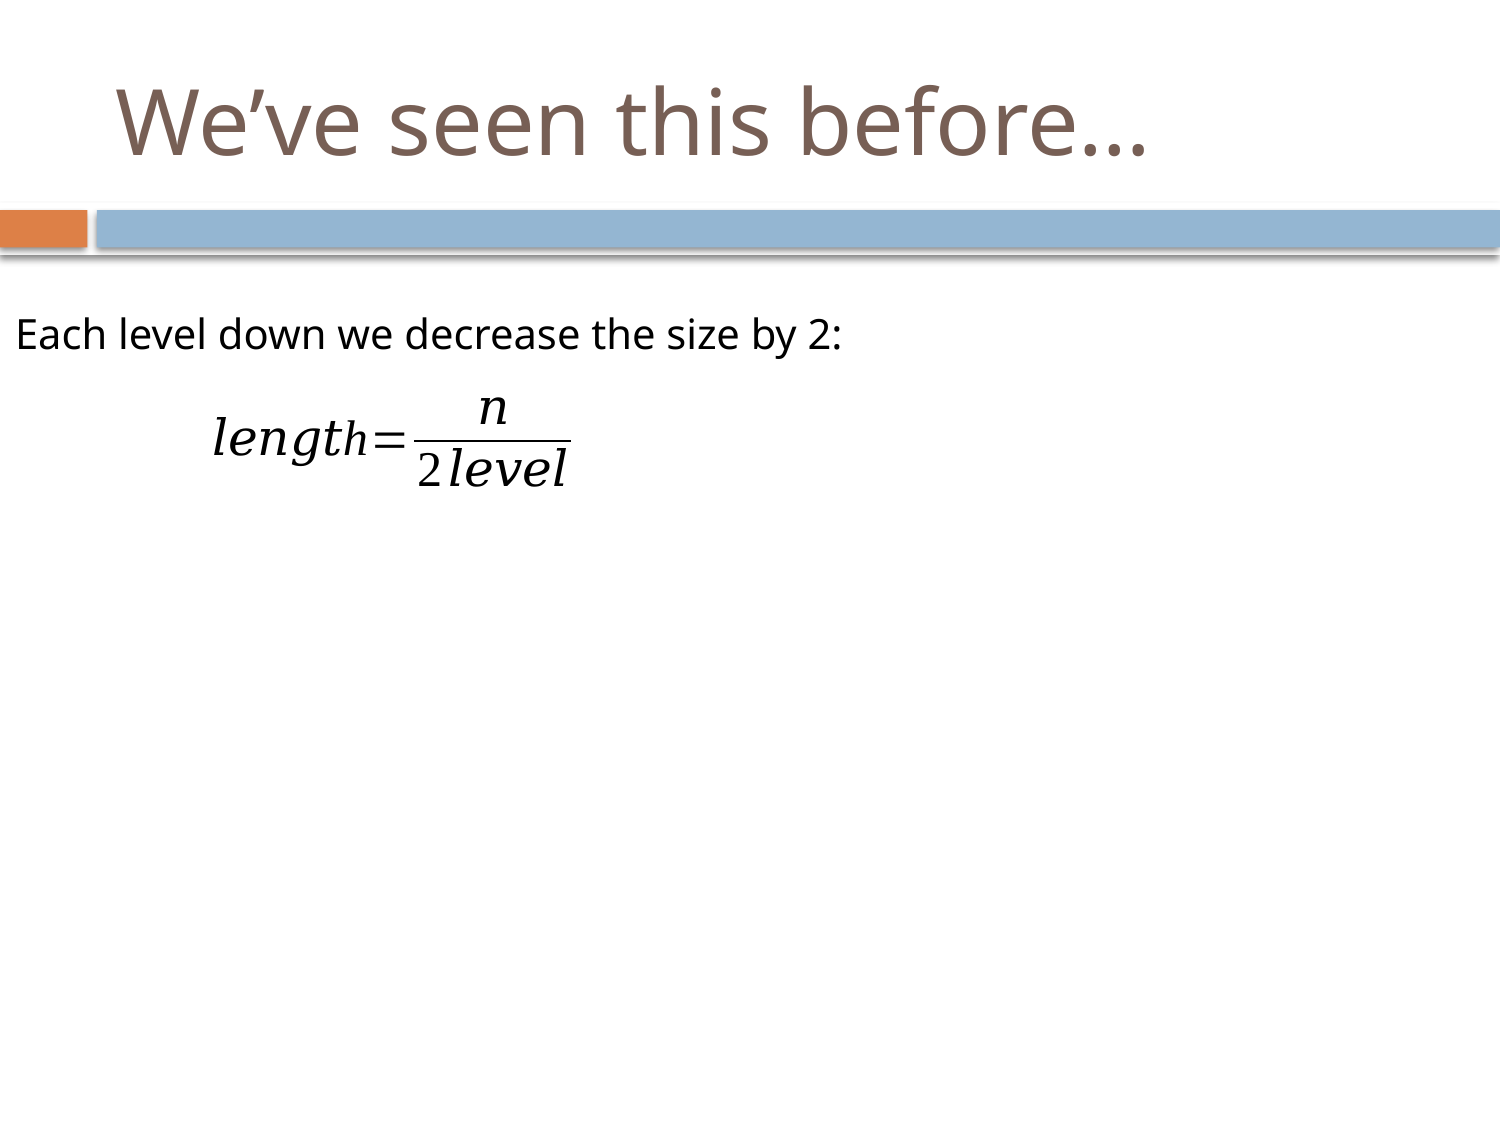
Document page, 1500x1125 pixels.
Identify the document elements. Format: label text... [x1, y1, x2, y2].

text_box Each level down we decrease the size by 2: [0, 299, 858, 365]
title We’ve seen this before… [100, 37, 1438, 200]
